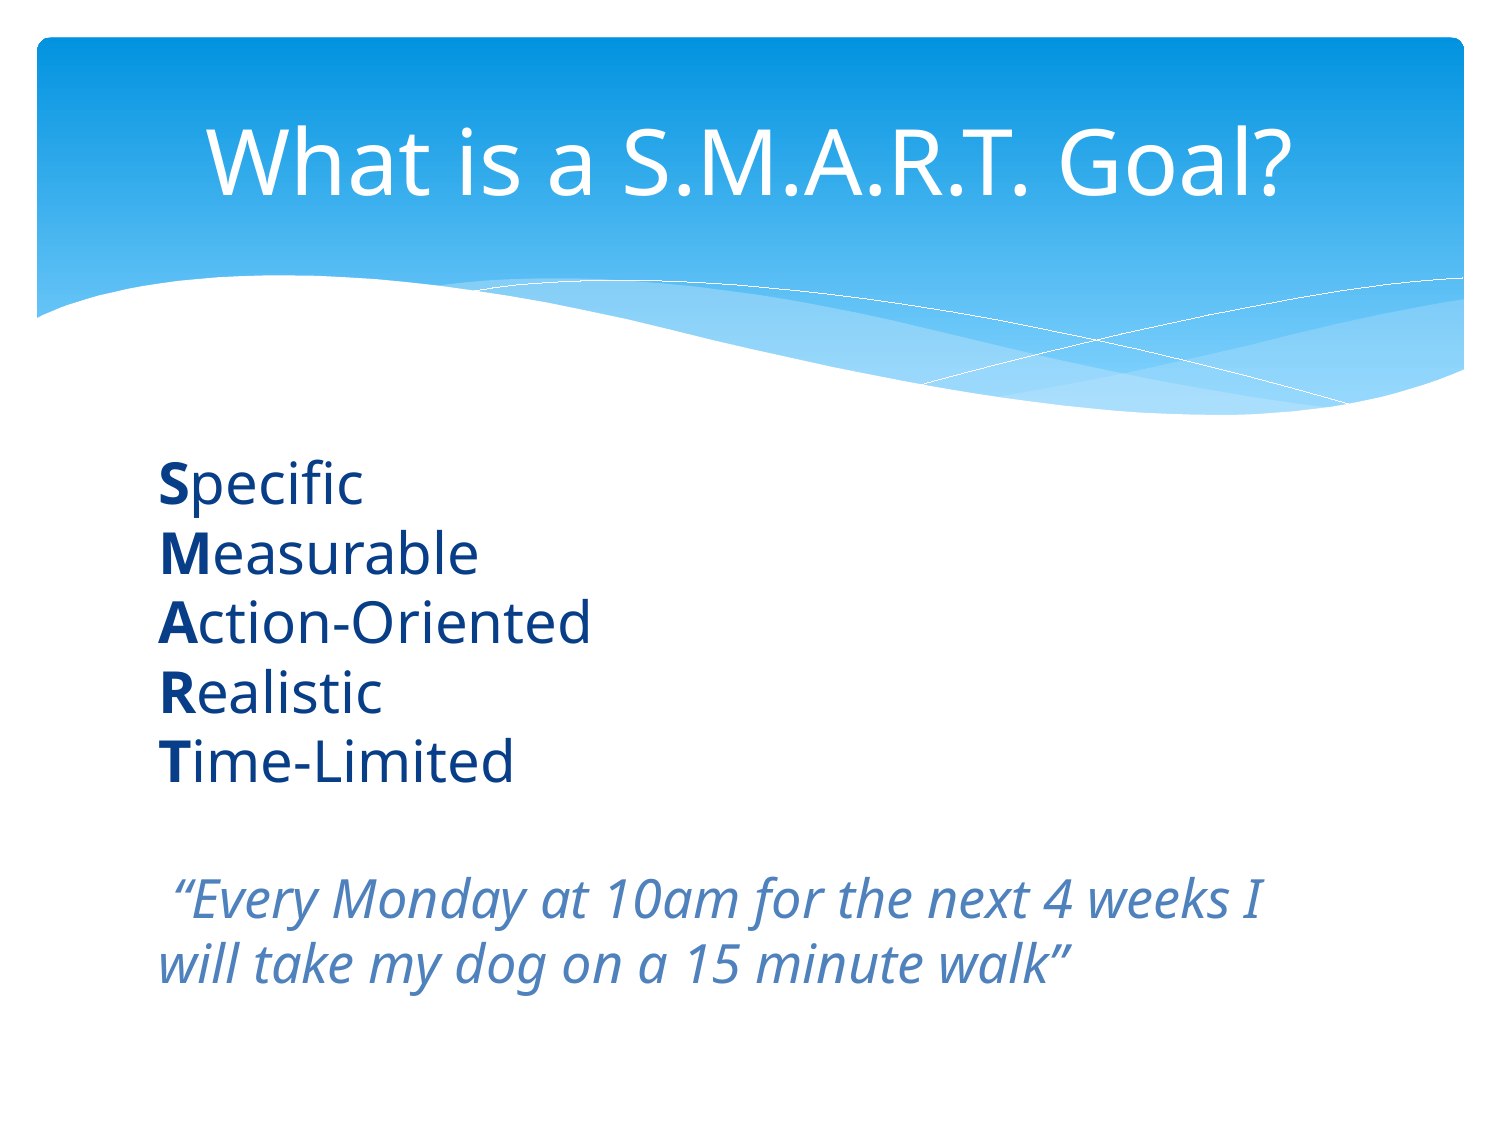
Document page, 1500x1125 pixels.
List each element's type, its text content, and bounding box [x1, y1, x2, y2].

title What is a S.M.A.R.T. Goal? [75, 55, 1425, 261]
list Specific Measurable Action-Oriented Realistic Time-Limited “Every Monday at 10am for the next 4 weeks I will take my dog on a 15 minute walk” [143, 438, 1359, 1005]
